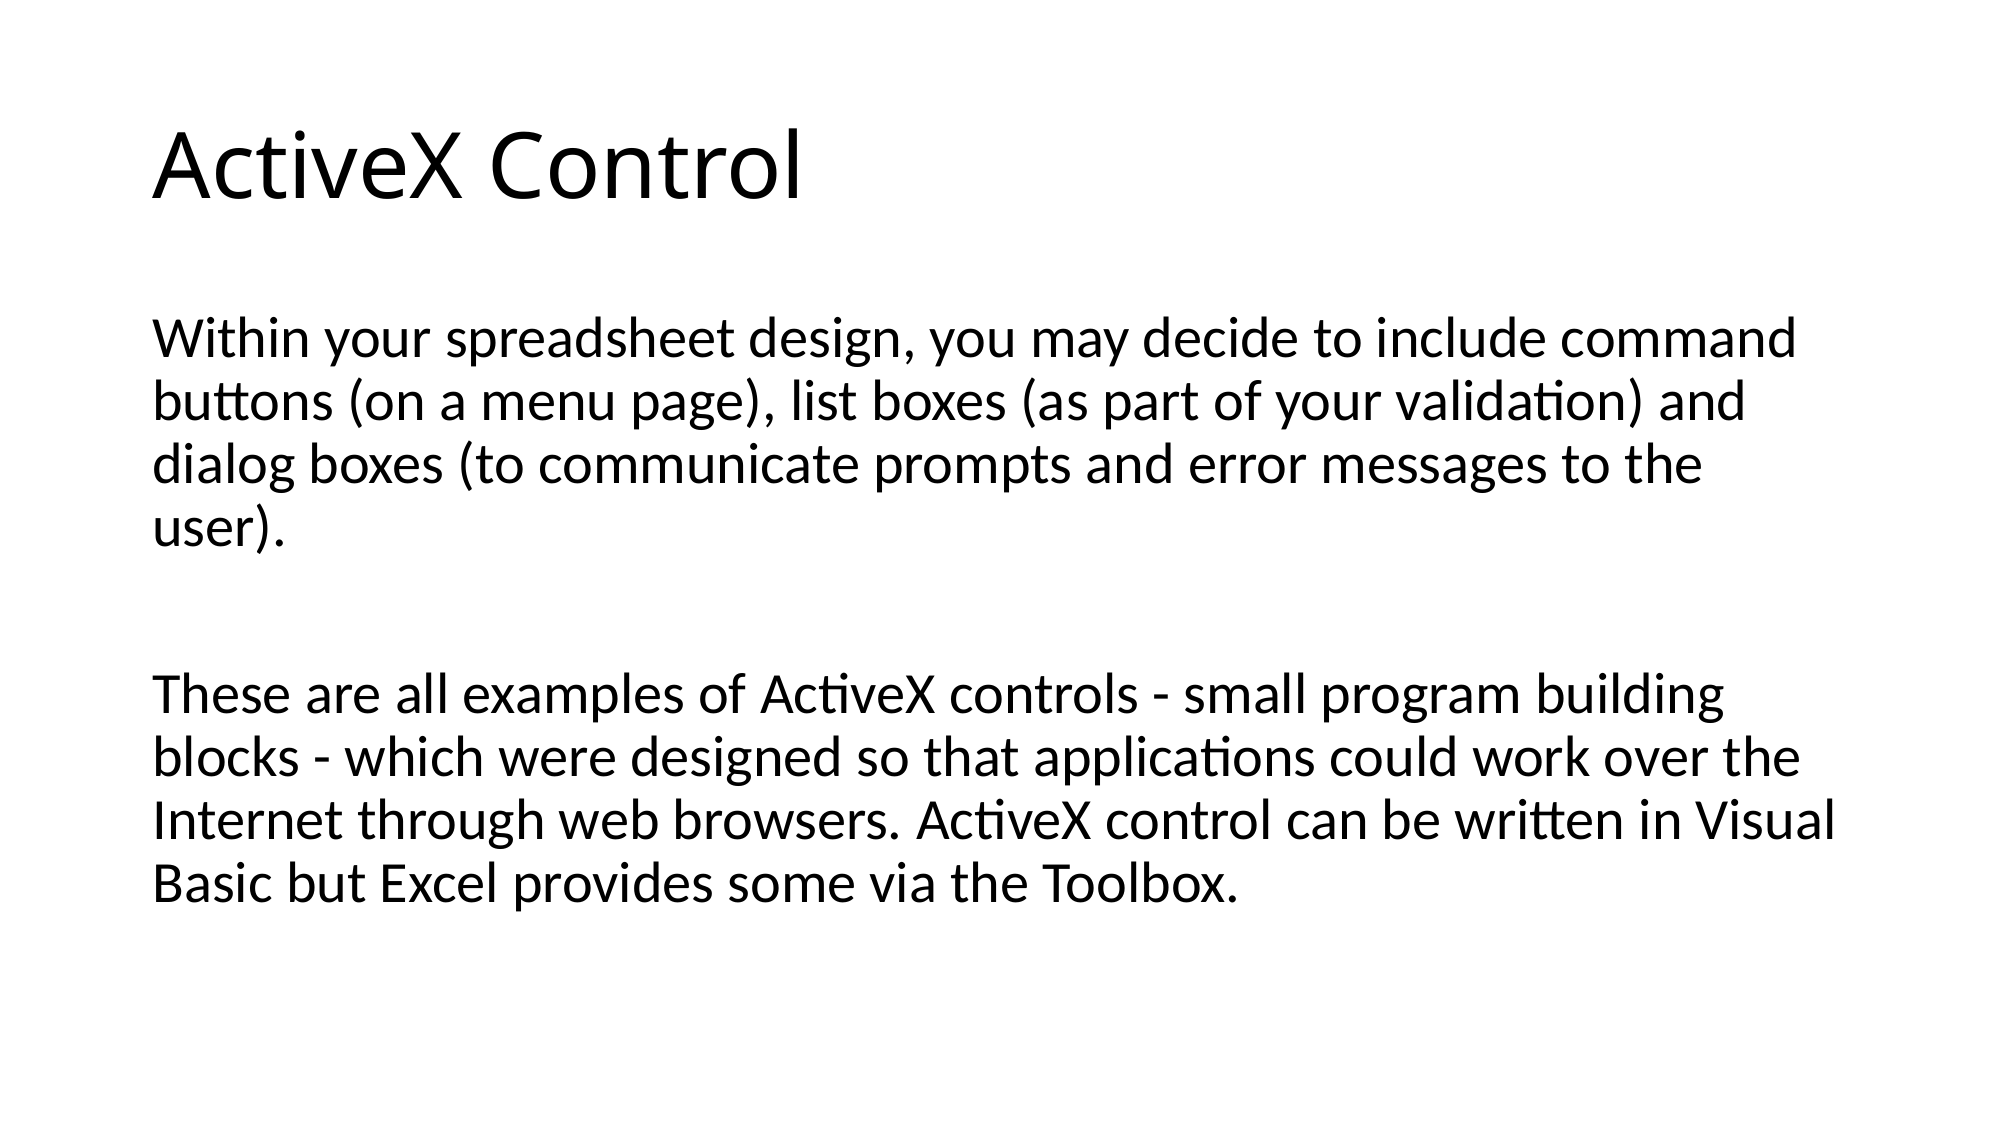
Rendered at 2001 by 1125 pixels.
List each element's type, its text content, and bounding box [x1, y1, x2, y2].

list Within your spreadsheet design, you may decide to include command buttons (on a menu page), list boxes (as part of your validation) and dialog boxes (to communicate prompts and error messages to the user). These are all examples of ActiveX controls - small program building blocks - which were designed so that applications could work over the Internet through web browsers. ActiveX control can be written in Visual Basic but Excel provides some via the Toolbox. [133, 295, 1867, 1018]
title ActiveX Control [133, 55, 1867, 282]
